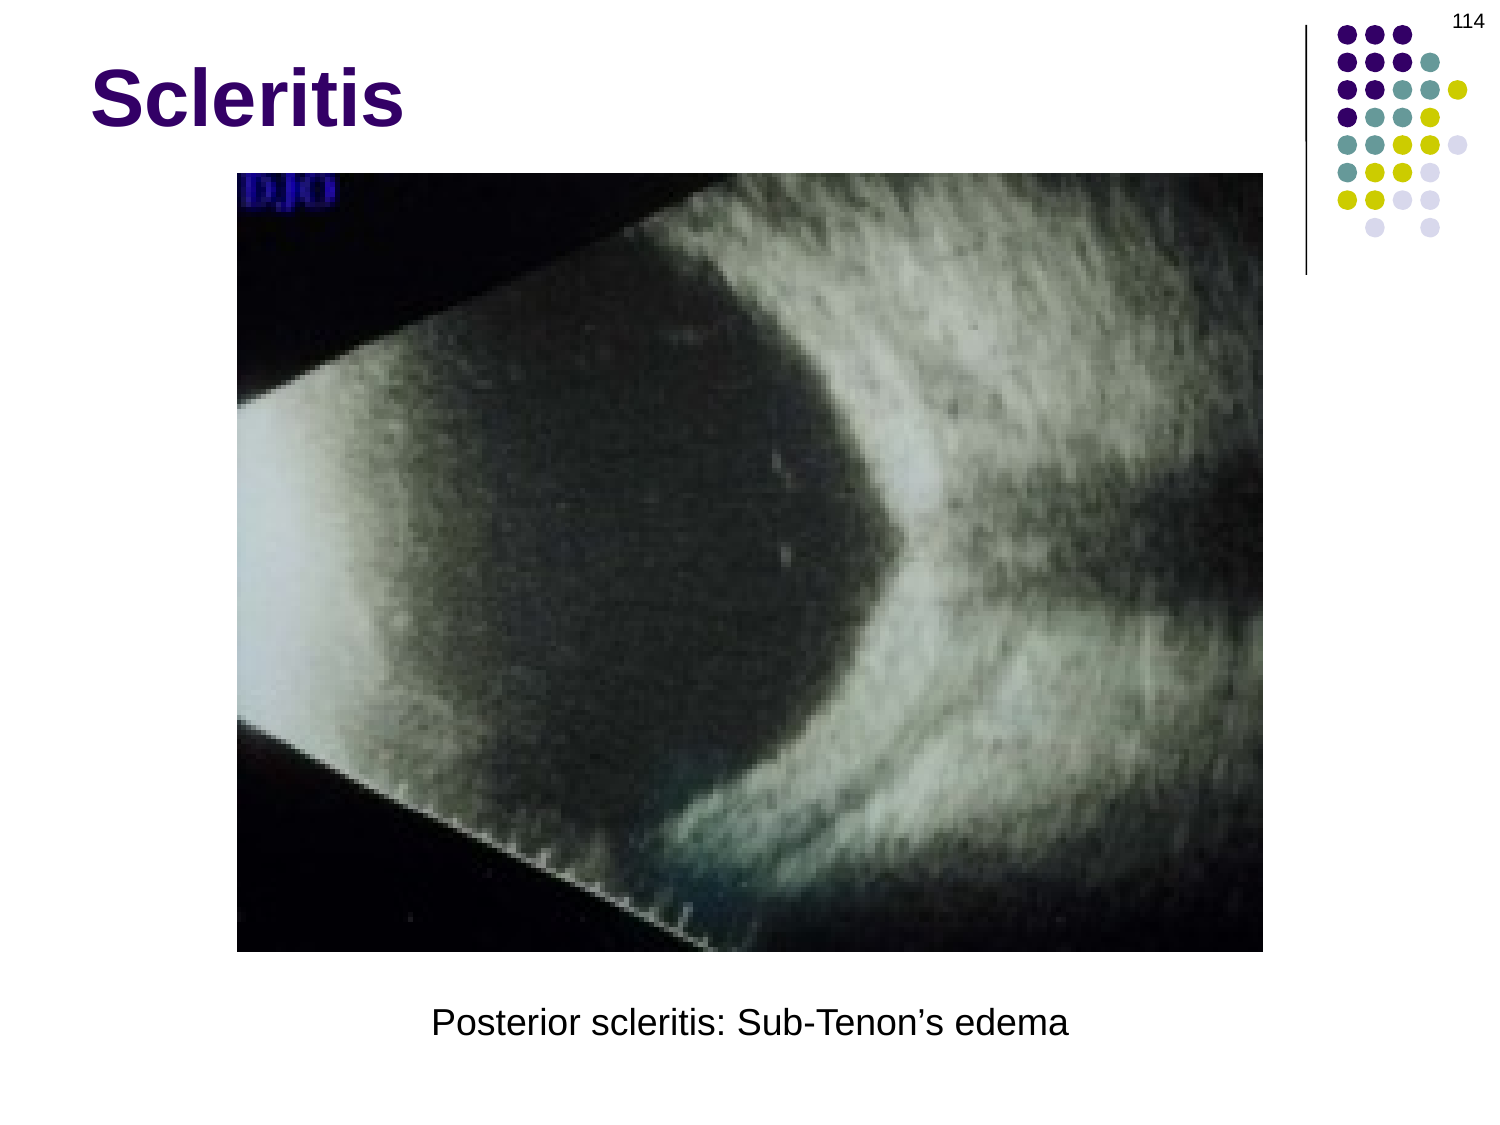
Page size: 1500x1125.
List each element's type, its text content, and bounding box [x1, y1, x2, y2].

picture [237, 173, 1263, 952]
slide_number 114 [1149, 0, 1500, 75]
text_box Posterior scleritis: Sub-Tenon’s edema [416, 990, 1084, 1051]
title Scleritis [75, 12, 1313, 150]
